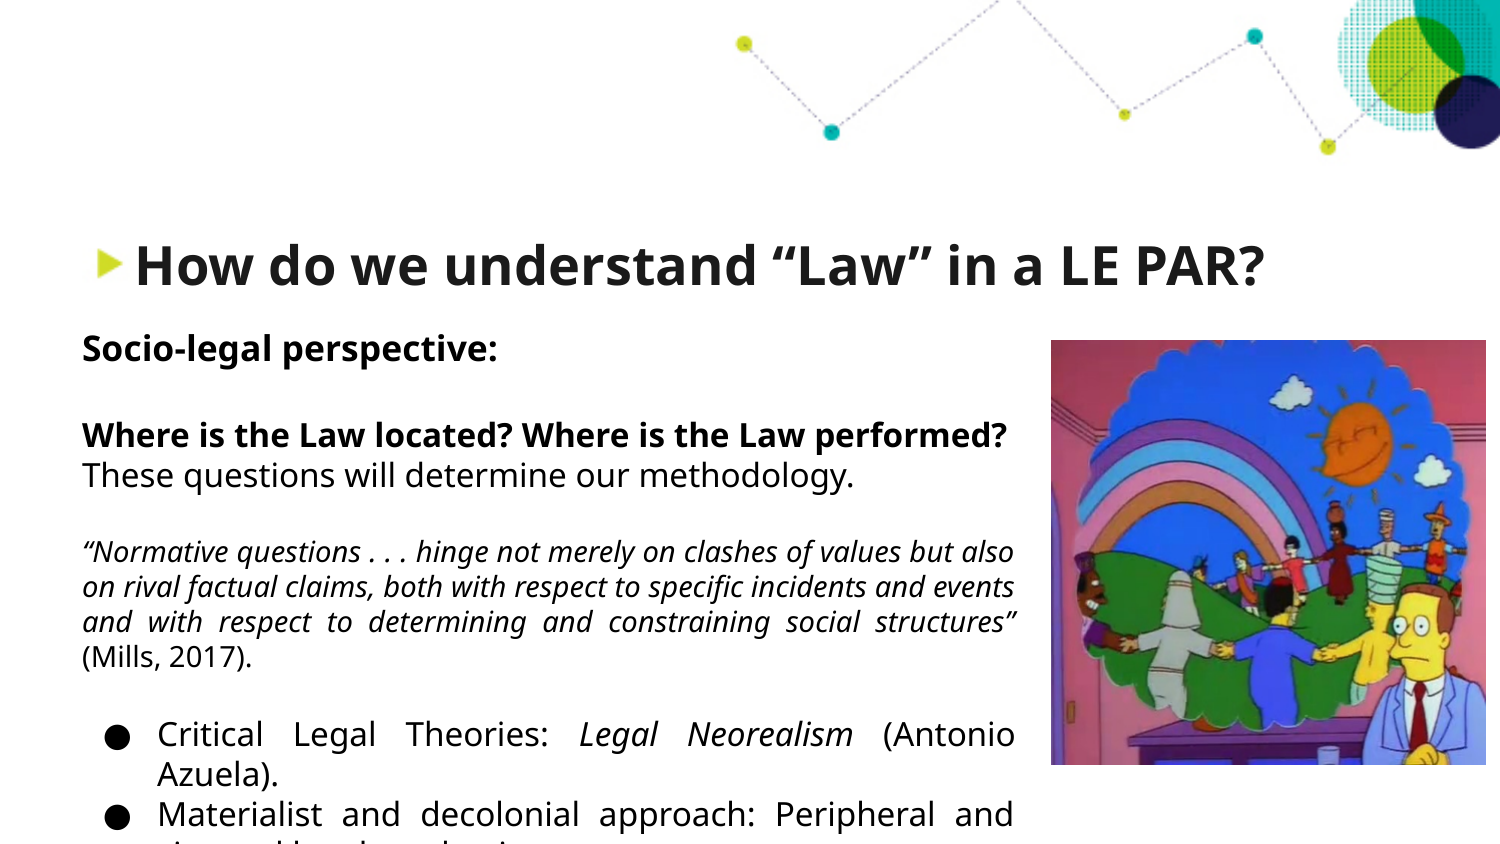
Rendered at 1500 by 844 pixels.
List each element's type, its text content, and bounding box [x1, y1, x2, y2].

picture [0, 0, 1500, 844]
text_box Socio-legal perspective: Where is the Law located? Where is the Law performed? These questions will determine our methodology. “Normative questions . . . hinge not merely on clashes of values but also on rival factual claims, both with respect to specific incidents and events and with respect to determining and constraining social structures” (Mills, 2017). Critical Legal Theories: Legal Neorealism (Antonio Azuela). Materialist and decolonial approach: Peripheral and situated legal production. [67, 311, 1031, 844]
text_box How do we understand “Law” in a LE PAR? [119, 216, 1381, 422]
